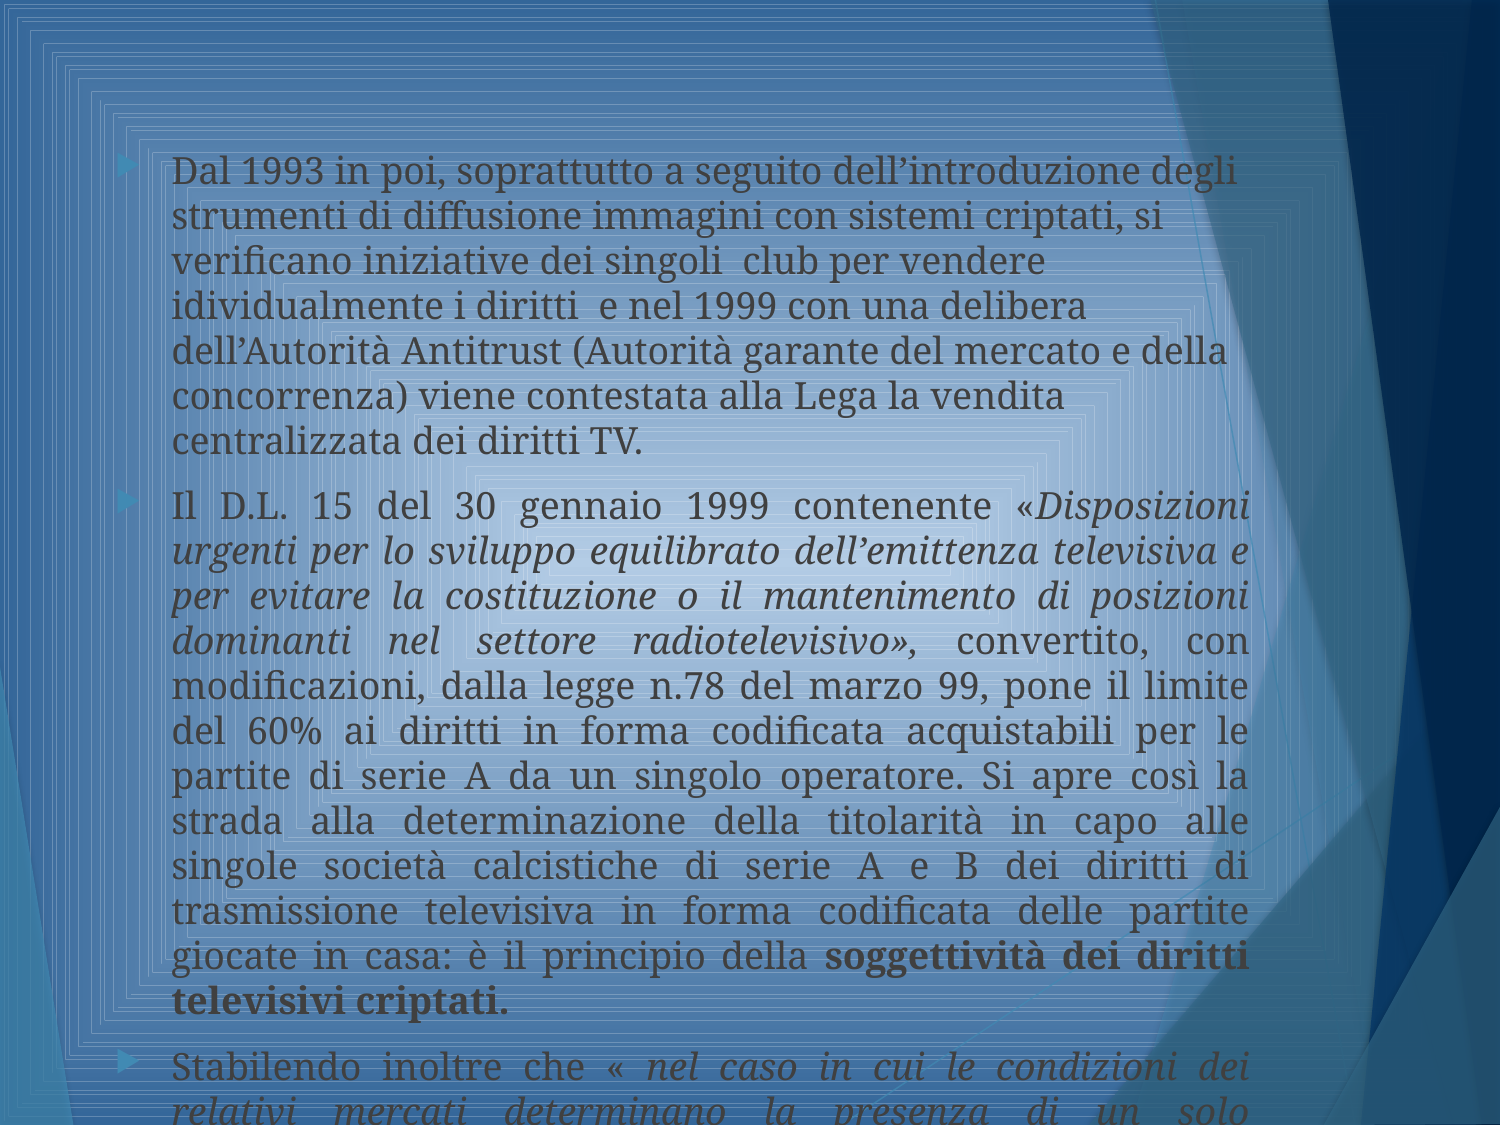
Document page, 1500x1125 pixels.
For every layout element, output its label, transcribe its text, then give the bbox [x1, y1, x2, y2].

list Dal 1993 in poi, soprattutto a seguito dell’introduzione degli strumenti di diffusione immagini con sistemi criptati, si verificano iniziative dei singoli club per vendere idividualmente i diritti e nel 1999 con una delibera dell’Autorità Antitrust (Autorità garante del mercato e della concorrenza) viene contestata alla Lega la vendita centralizzata dei diritti TV. Il D.L. 15 del 30 gennaio 1999 contenente «Disposizioni urgenti per lo sviluppo equilibrato dell’emittenza televisiva e per evitare la costituzione o il mantenimento di posizioni dominanti nel settore radiotelevisivo», convertito, con modificazioni, dalla legge n.78 del marzo 99, pone il limite del 60% ai diritti in forma codificata acquistabili per le partite di serie A da un singolo operatore. Si apre così la strada alla determinazione della titolarità in capo alle singole società calcistiche di serie A e B dei diritti di trasmissione televisiva in forma codificata delle partite giocate in casa: è il principio della soggettività dei diritti televisivi criptati. Stabilendo inoltre che « nel caso in cui le condizioni dei relativi mercati determinano la presenza di un solo acquirente il limite indicato può essere superato ma i contratti di acquisizione dei diritti in esclusiva hanno durata non superiore a tre anni» [99, 138, 1266, 992]
